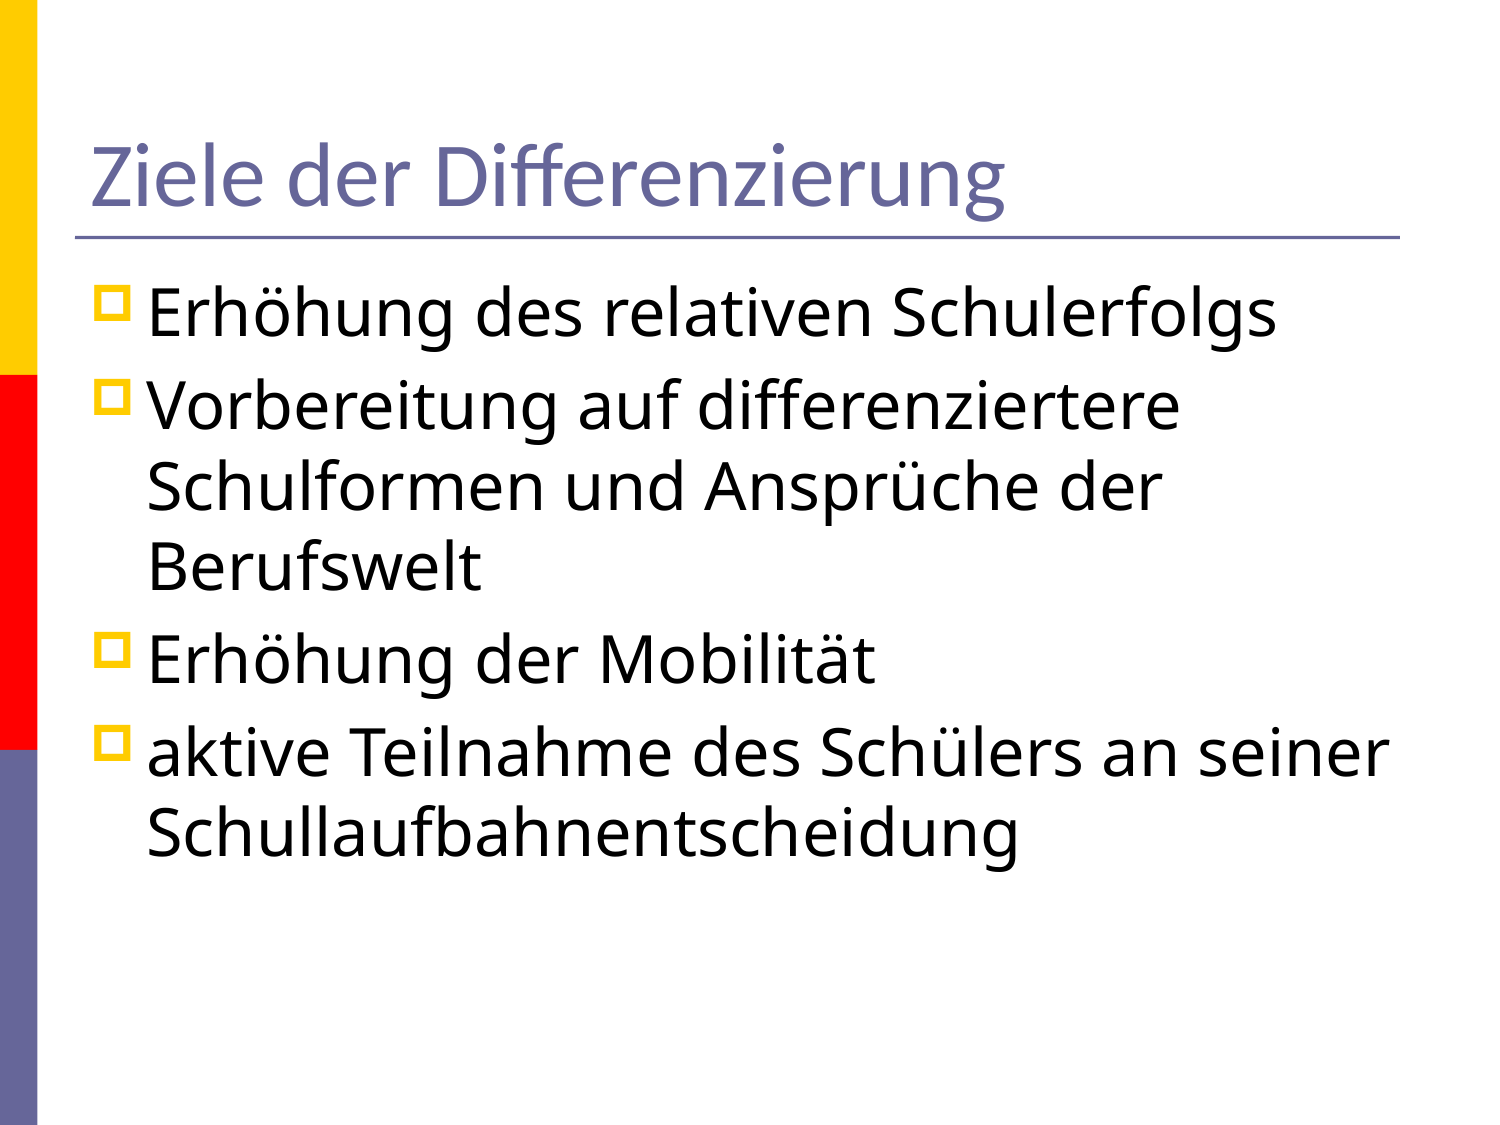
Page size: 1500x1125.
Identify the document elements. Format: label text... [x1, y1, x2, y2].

title Ziele der Differenzierung [75, 45, 1425, 233]
list Erhöhung des relativen Schulerfolgs Vorbereitung auf differenziertere Schulformen und Ansprüche der Berufswelt Erhöhung der Mobilität aktive Teilnahme des Schülers an seiner Schullaufbahnentscheidung [75, 262, 1425, 1006]
